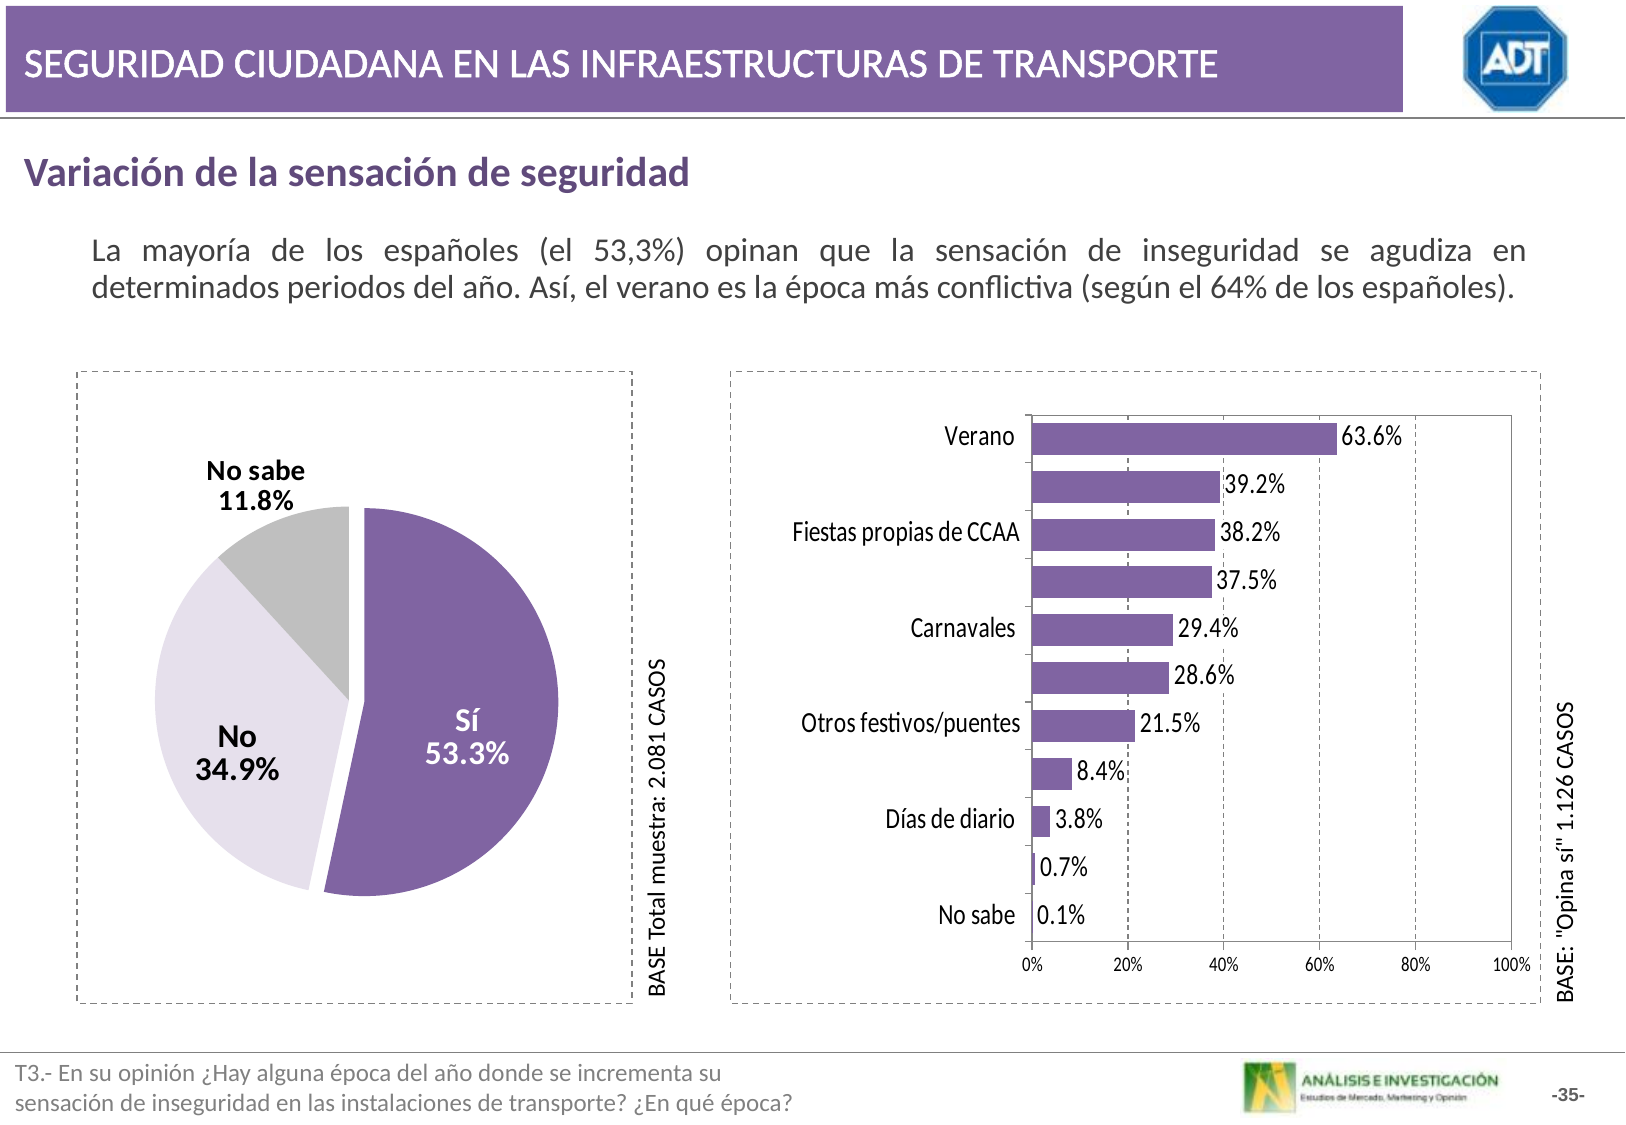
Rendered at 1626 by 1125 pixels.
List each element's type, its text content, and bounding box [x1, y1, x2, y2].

text_box [730, 371, 1541, 1004]
chart [32, 410, 695, 979]
chart [792, 391, 1541, 995]
text_box [76, 987, 632, 1004]
text_box [5, 5, 1403, 113]
text_box SEGURIDAD CIUDADANA EN LAS INFRAESTRUCTURAS DE TRANSPORTE [9, 27, 1285, 93]
text_box BASE: "Opina sí" 1.126 CASOS [1540, 604, 1586, 1010]
text_box La mayoría de los españoles (el 53,3%) opinan que la sensación de inseguridad se agudiza en determinados periodos del año. Así, el verano es la época más conflictiva (según el 64% de los españoles). [76, 223, 1544, 314]
slide_number -35- [1527, 1082, 1610, 1105]
text_box [76, 371, 633, 409]
picture [1240, 1058, 1507, 1118]
text_box Variación de la sensación de seguridad [9, 137, 1427, 202]
text_box BASE Total muestra: 2.081 CASOS [632, 987, 678, 1004]
text_box T3.- En su opinión ¿Hay alguna época del año donde se incrementa su sensación de inseguridad en las instalaciones de transporte? ¿En qué época? [0, 1049, 1238, 1124]
picture [1462, 5, 1569, 113]
